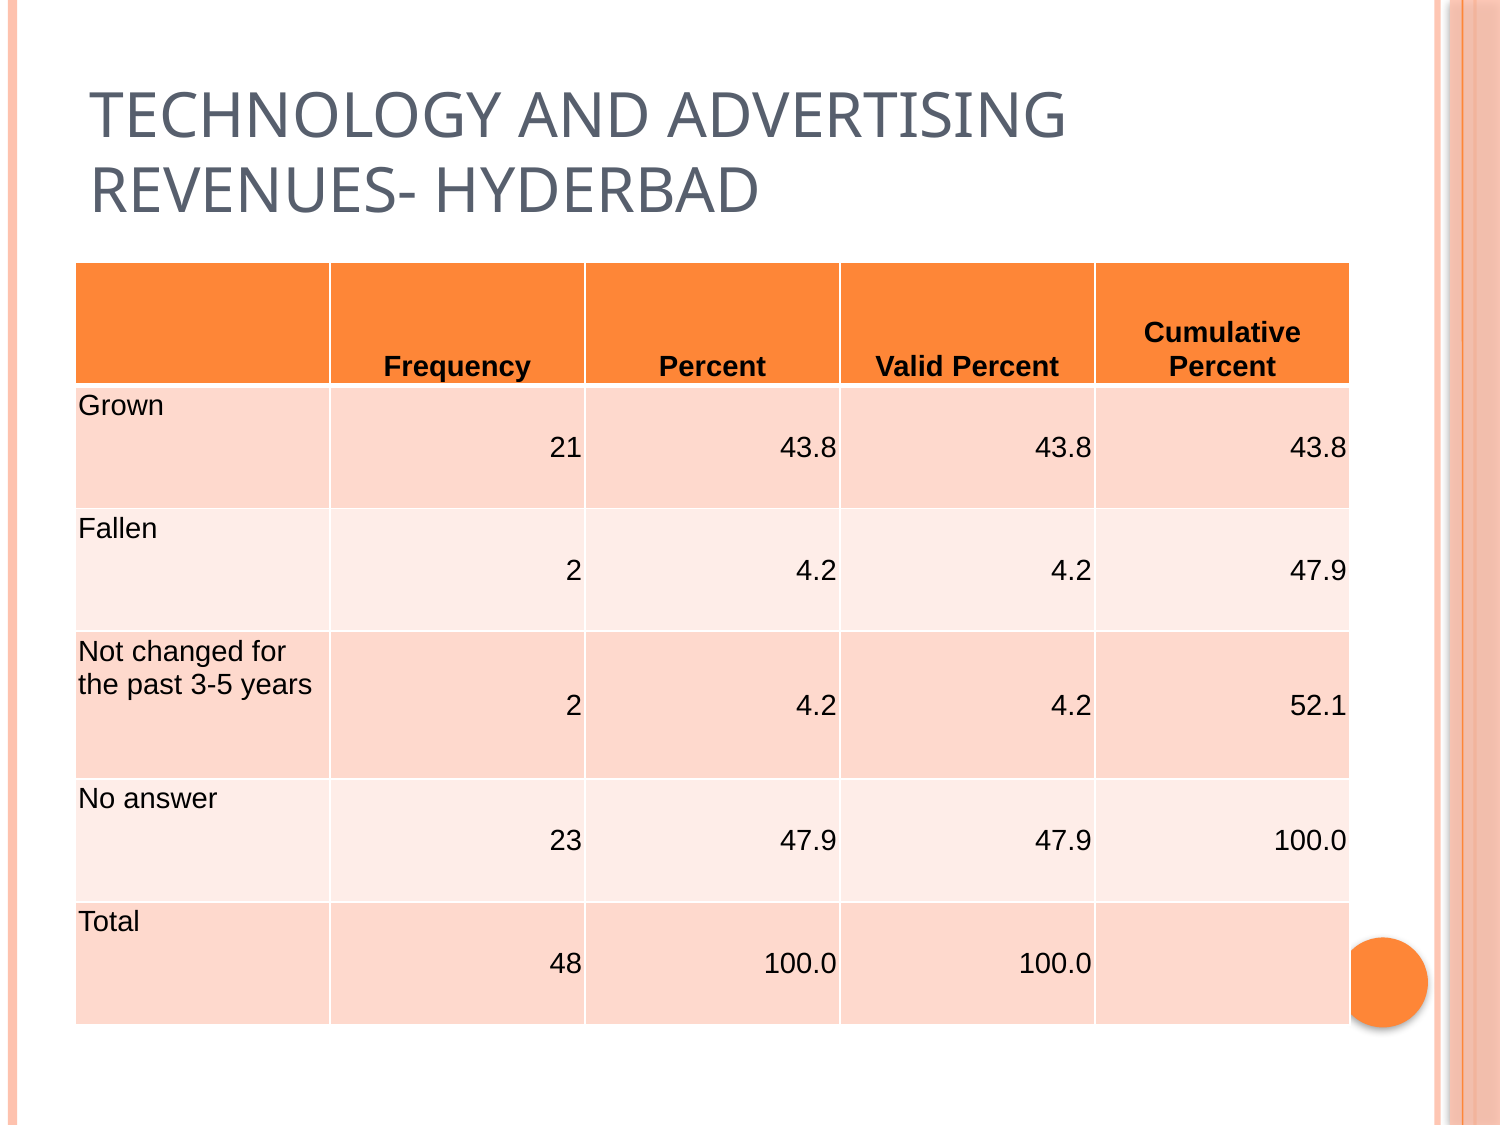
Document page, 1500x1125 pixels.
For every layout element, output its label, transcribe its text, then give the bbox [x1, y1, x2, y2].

table_cell Total [76, 903, 329, 1024]
table_cell 4.2 [841, 632, 1094, 778]
table_header [76, 263, 329, 383]
table_cell 21 [331, 388, 584, 508]
table_cell 47.9 [841, 780, 1094, 901]
table_header Valid Percent [841, 263, 1094, 383]
table_cell 2 [331, 632, 584, 778]
table_cell 4.2 [586, 632, 839, 778]
table_cell 23 [331, 780, 584, 901]
table_cell Not changed for the past 3-5 years [76, 632, 329, 778]
table_cell Grown [76, 388, 329, 508]
table_header Frequency [331, 263, 584, 383]
table_cell 52.1 [1096, 632, 1349, 778]
table_cell 47.9 [586, 780, 839, 901]
table_cell 4.2 [841, 509, 1094, 630]
table_header Cumulative Percent [1096, 263, 1349, 383]
title Technology and Advertising revenues- HYDERBAD [75, 45, 1300, 233]
table_cell Fallen [76, 509, 329, 630]
table_cell 43.8 [586, 388, 839, 508]
table_cell 47.9 [1096, 509, 1349, 630]
table_header Percent [586, 263, 839, 383]
table_cell 100.0 [586, 903, 839, 1024]
table_cell [1096, 903, 1349, 1024]
table_cell 100.0 [841, 903, 1094, 1024]
table_cell 100.0 [1096, 780, 1349, 901]
table_cell 2 [331, 509, 584, 630]
table_cell 43.8 [841, 388, 1094, 508]
table_cell 43.8 [1096, 388, 1349, 508]
table_cell No answer [76, 780, 329, 901]
table_cell 48 [331, 903, 584, 1024]
table_cell 4.2 [586, 509, 839, 630]
